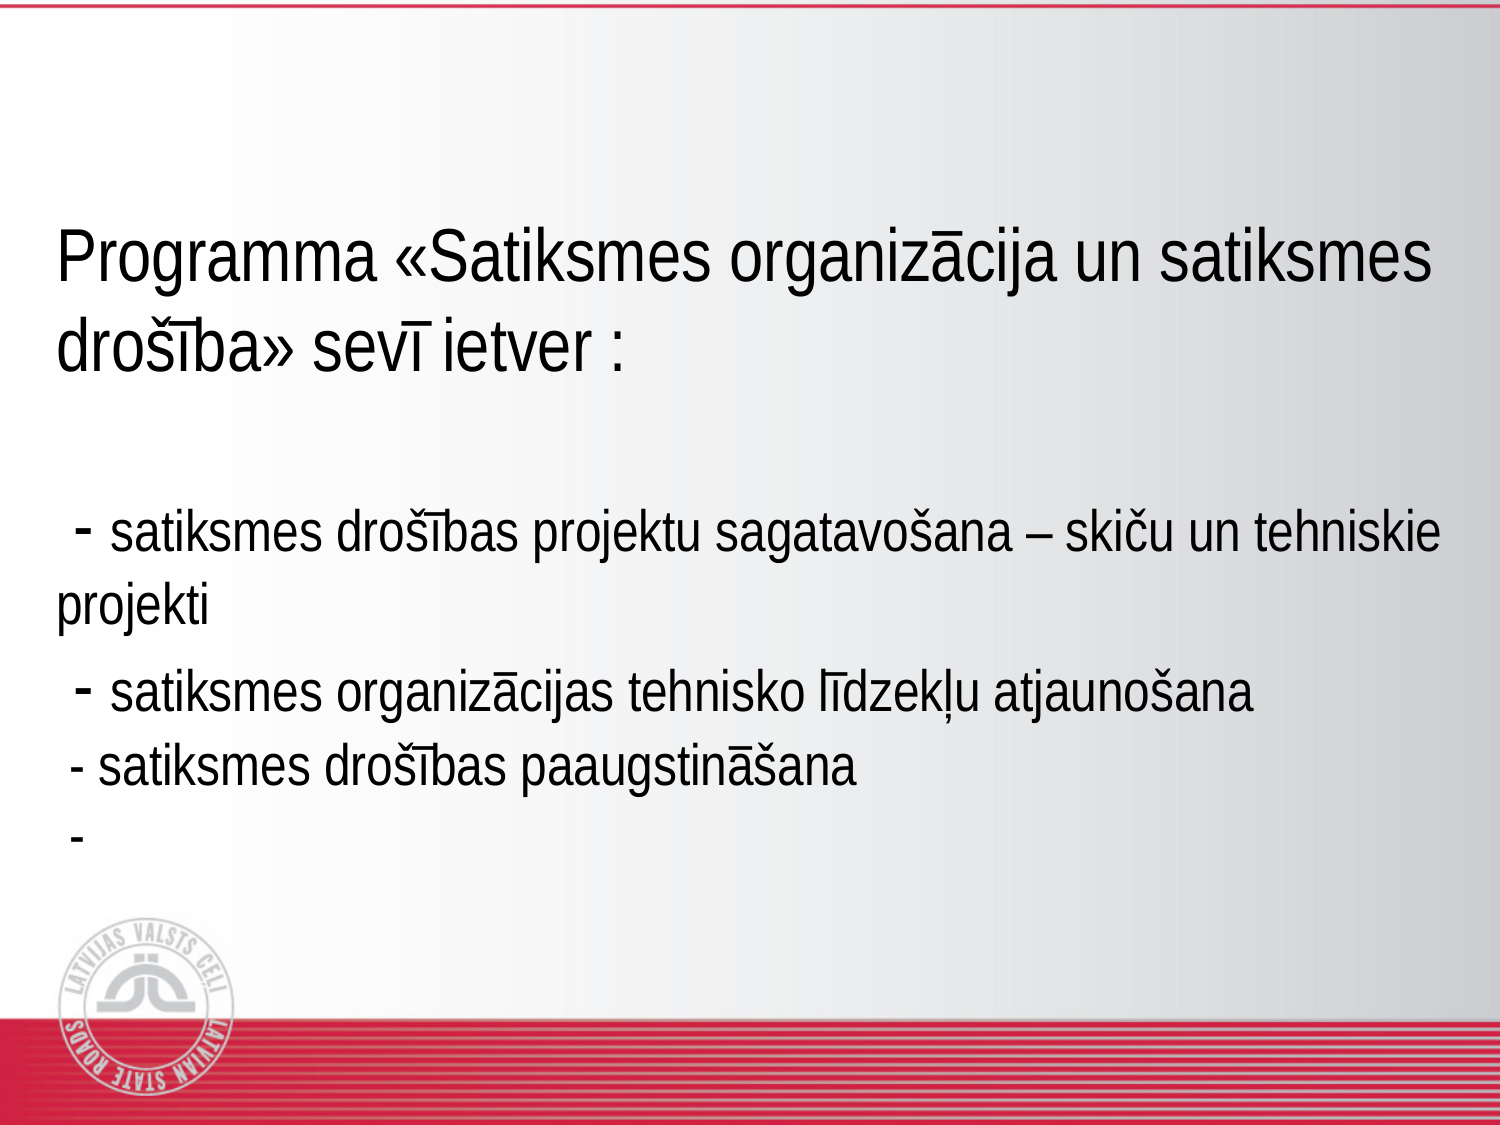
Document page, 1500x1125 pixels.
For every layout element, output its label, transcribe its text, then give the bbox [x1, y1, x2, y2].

title Programma «Satiksmes organizācija un satiksmes drošība» sevī ietver : - satiksmes drošības projektu sagatavošana – skiču un tehniskie projekti - satiksmes organizācijas tehnisko līdzekļu atjaunošana - satiksmes drošības paaugstināšana - [41, 172, 1459, 811]
picture [0, 0, 1500, 1125]
